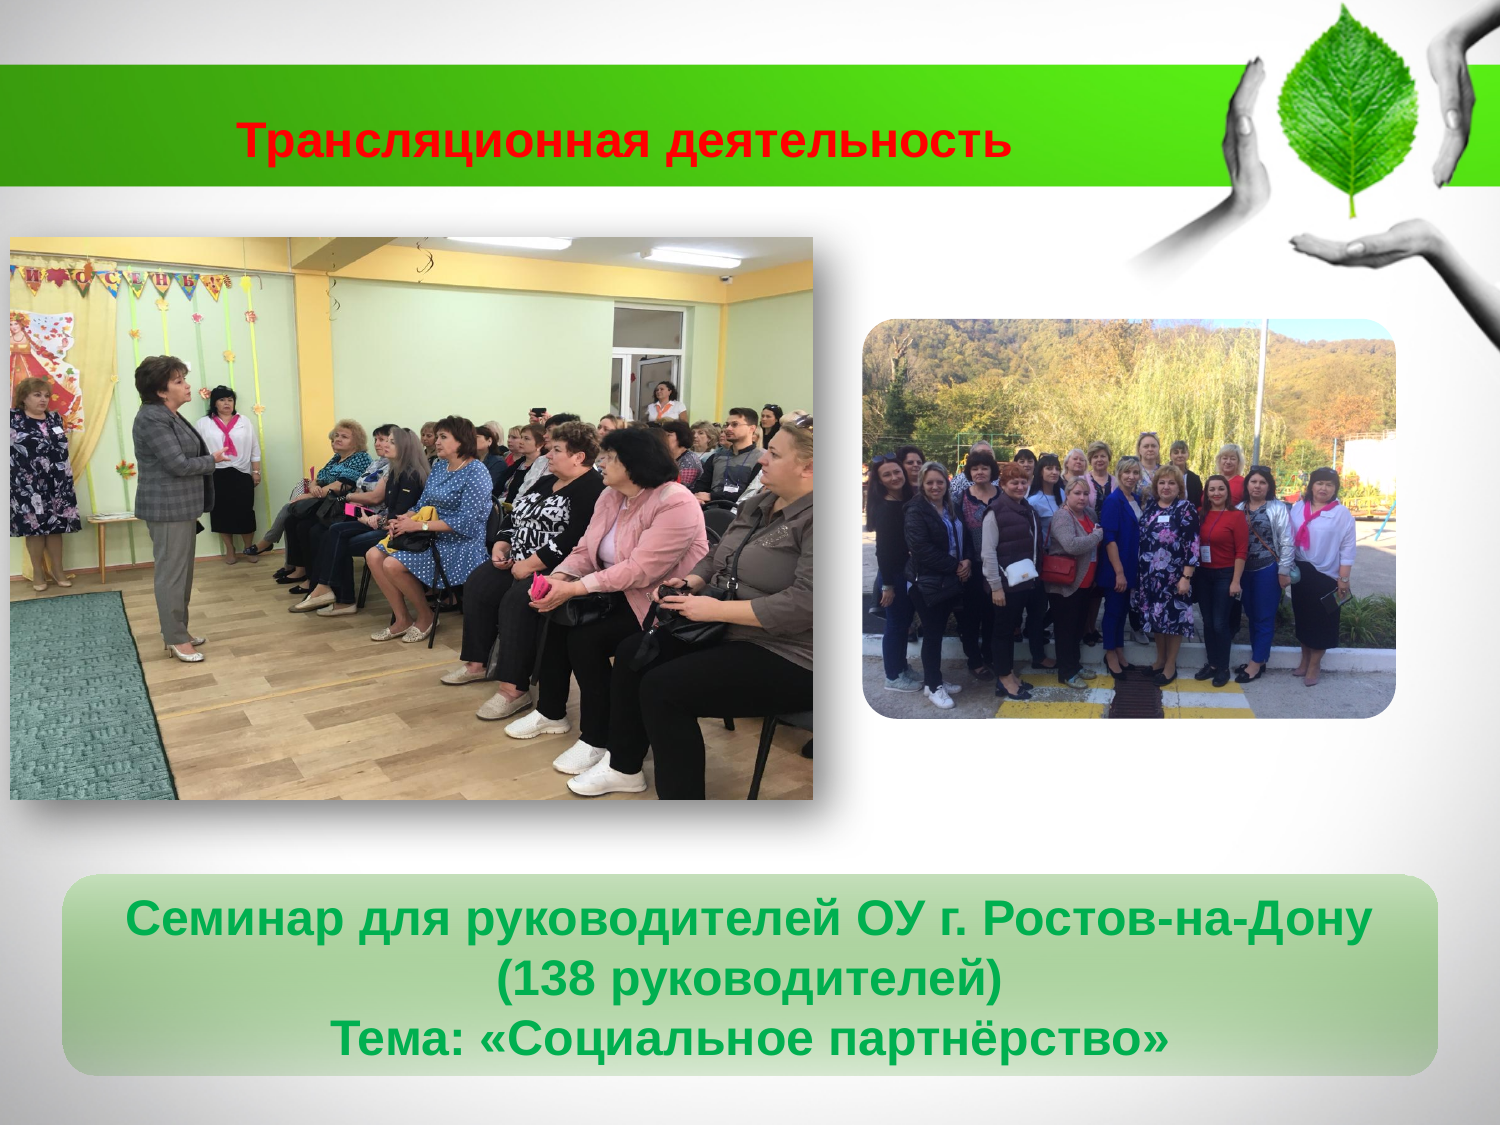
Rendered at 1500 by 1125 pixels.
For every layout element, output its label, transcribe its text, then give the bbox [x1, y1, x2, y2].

text_box Семинар для руководителей ОУ г. Ростов-на-Дону (138 руководителей) Тема: «Социальное партнёрство» [62, 874, 1438, 1076]
text_box Трансляционная деятельность [62, 99, 1188, 175]
picture [0, 0, 1500, 1125]
